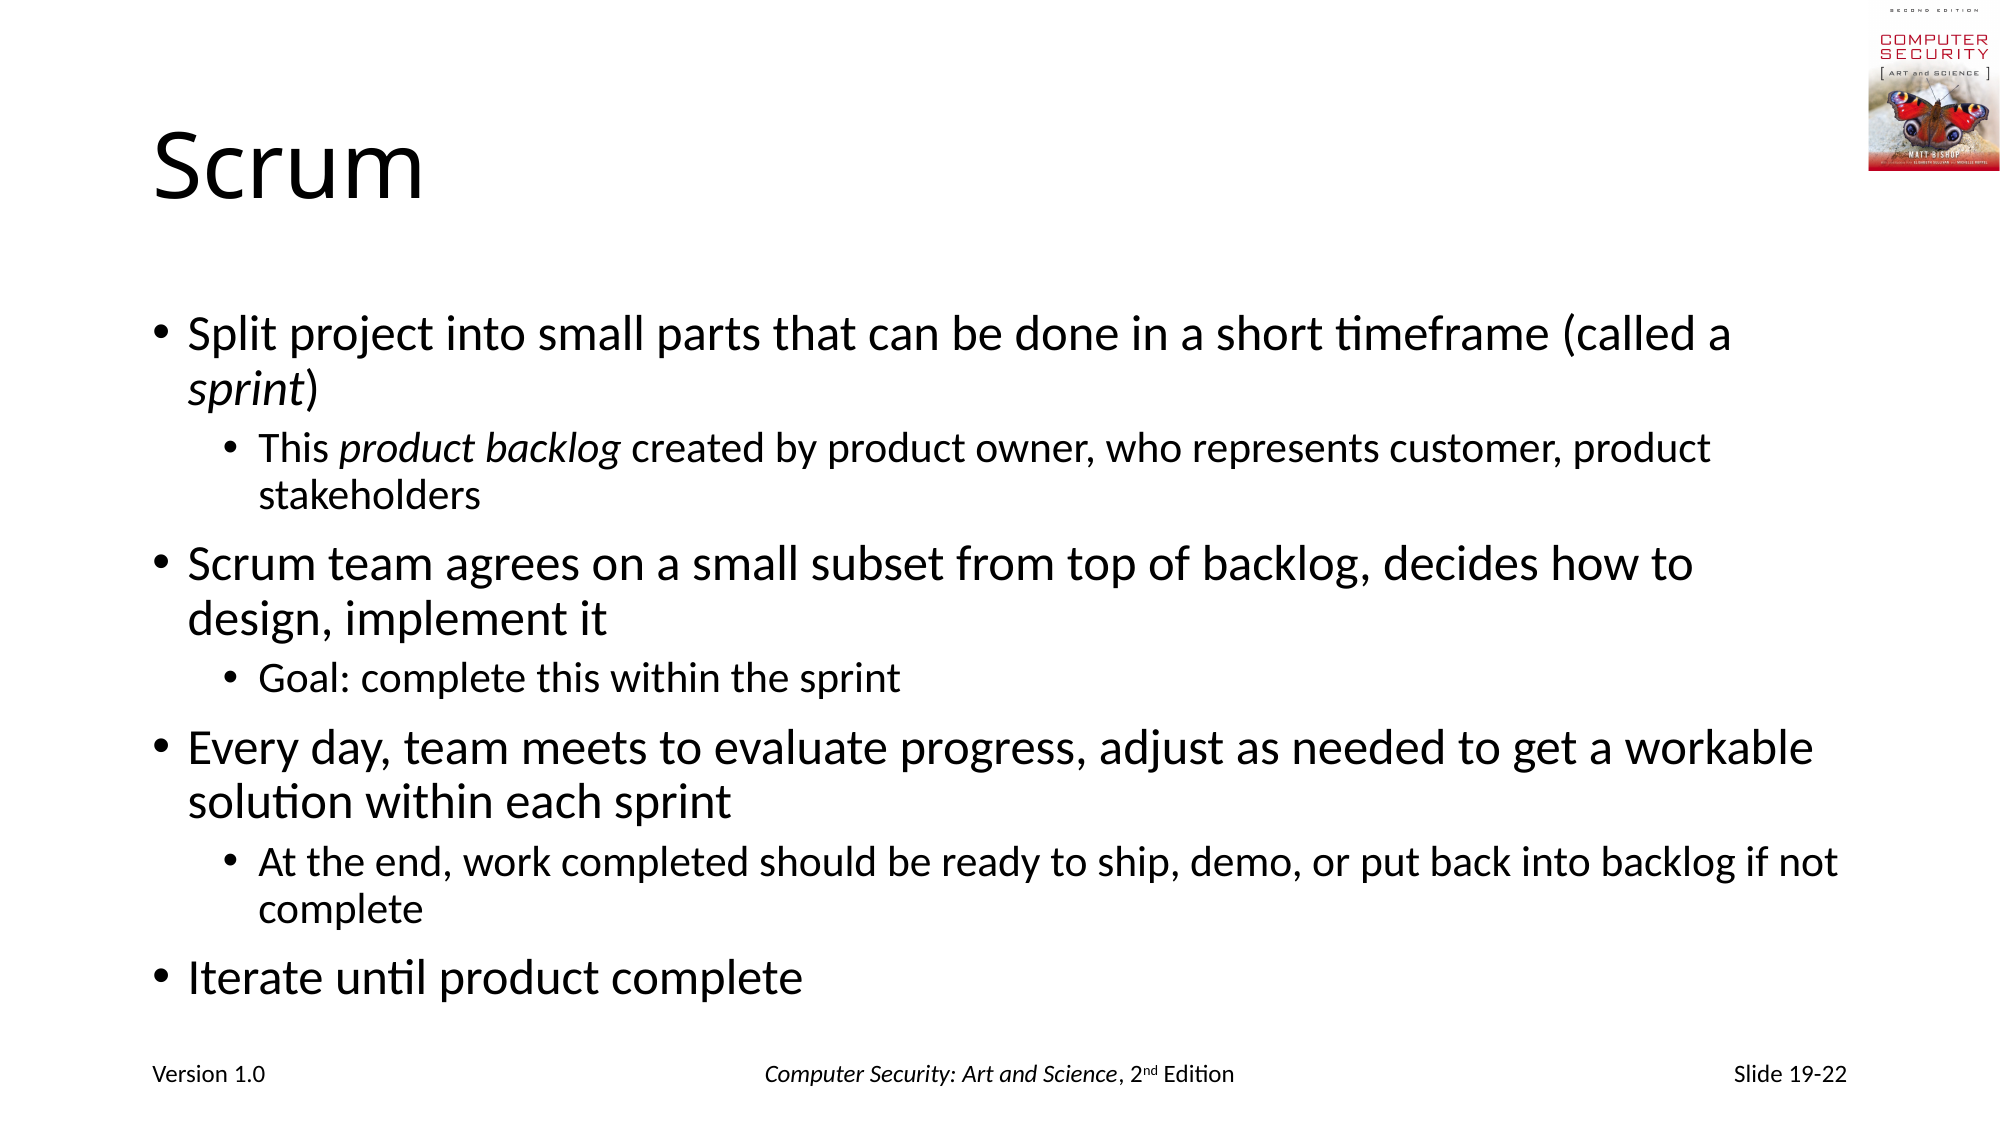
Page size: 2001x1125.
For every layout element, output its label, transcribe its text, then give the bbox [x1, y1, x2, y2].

picture [1868, 0, 2000, 171]
list Split project into small parts that can be done in a short timeframe (called a sprint) This product backlog created by product owner, who represents customer, product stakeholders Scrum team agrees on a small subset from top of backlog, decides how to design, implement it Goal: complete this within the sprint Every day, team meets to evaluate progress, adjust as needed to get a workable solution within each sprint At the end, work completed should be ready to ship, demo, or put back into backlog if not complete Iterate until product complete [137, 299, 1863, 1014]
title Scrum [137, 59, 1863, 278]
slide_number Slide 19-22 [1412, 1042, 1863, 1103]
slide_number Version 1.0 [137, 1042, 588, 1103]
footer Computer Security: Art and Science, 2nd Edition [662, 1042, 1338, 1103]
